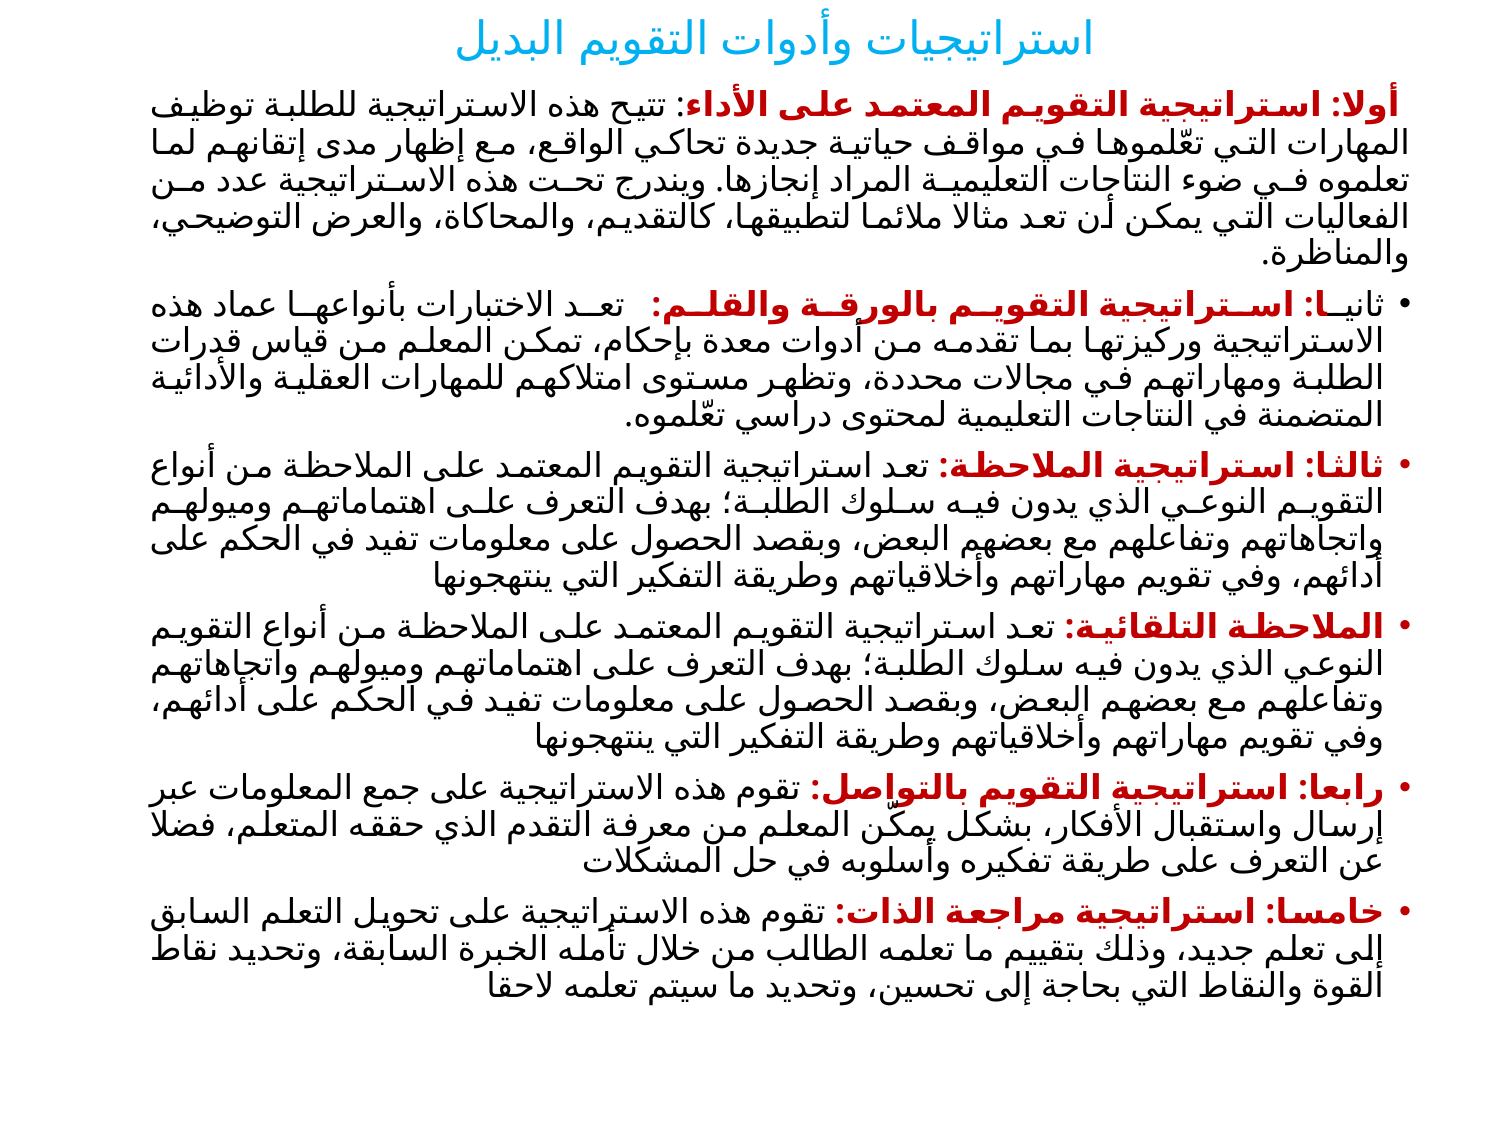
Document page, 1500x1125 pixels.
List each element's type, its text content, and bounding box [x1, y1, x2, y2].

list أولا: استراتيجية التقويم المعتمد على الأداء: تتيح هذه الاستراتيجية للطلبة توظيف المهارات التي تعّلموها في مواقف حياتية جديدة تحاكي الواقع، مع إظهار مدى إتقانهم لما تعلموه في ضوء النتاجات التعليمية المراد إنجازها. ويندرج تحت هذه الاستراتيجية عدد من الفعاليات التي يمكن أن تعد مثالا ملائما لتطبيقها، كالتقديم، والمحاكاة، والعرض التوضيحي، والمناظرة. ثانيا: استراتيجية التقويم بالورقة والقلم: تعد الاختبارات بأنواعها عماد هذه الاستراتيجية وركيزتها بما تقدمه من أدوات معدة بإحكام، تمكن المعلم من قياس قدرات الطلبة ومهاراتهم في مجالات محددة، وتظهر مستوى امتلاكهم للمهارات العقلية والأدائية المتضمنة في النتاجات التعليمية لمحتوى دراسي تعّلموه. ثالثا: استراتيجية الملاحظة: تعد استراتيجية التقويم المعتمد على الملاحظة من أنواع التقويم النوعي الذي يدون فيه سلوك الطلبة؛ بهدف التعرف على اهتماماتهم وميولهم واتجاهاتهم وتفاعلهم مع بعضهم البعض، وبقصد الحصول على معلومات تفيد في الحكم على أدائهم، وفي تقويم مهاراتهم وأخلاقياتهم وطريقة التفكير التي ينتهجونها الملاحظة التلقائية: تعد استراتيجية التقويم المعتمد على الملاحظة من أنواع التقويم النوعي الذي يدون فيه سلوك الطلبة؛ بهدف التعرف على اهتماماتهم وميولهم واتجاهاتهم وتفاعلهم مع بعضهم البعض، وبقصد الحصول على معلومات تفيد في الحكم على أدائهم، وفي تقويم مهاراتهم وأخلاقياتهم وطريقة التفكير التي ينتهجونها رابعا: استراتيجية التقويم بالتواصل: تقوم هذه الاستراتيجية على جمع المعلومات عبر إرسال واستقبال الأفكار، بشكل يمكّن المعلم من معرفة التقدم الذي حققه المتعلم، فضلا عن التعرف على طريقة تفكيره وأسلوبه في حل المشكلات خامسا: استراتيجية مراجعة الذات: تقوم هذه الاستراتيجية على تحويل التعلم السابق إلى تعلم جديد، وذلك بتقييم ما تعلمه الطالب من خلال تأمله الخبرة السابقة، وتحديد نقاط القوة والنقاط التي بحاجة إلى تحسين، وتحديد ما سيتم تعلمه لاحقا [135, 75, 1425, 1025]
title استراتيجيات وأدوات التقويم البديل [87, 0, 1463, 163]
